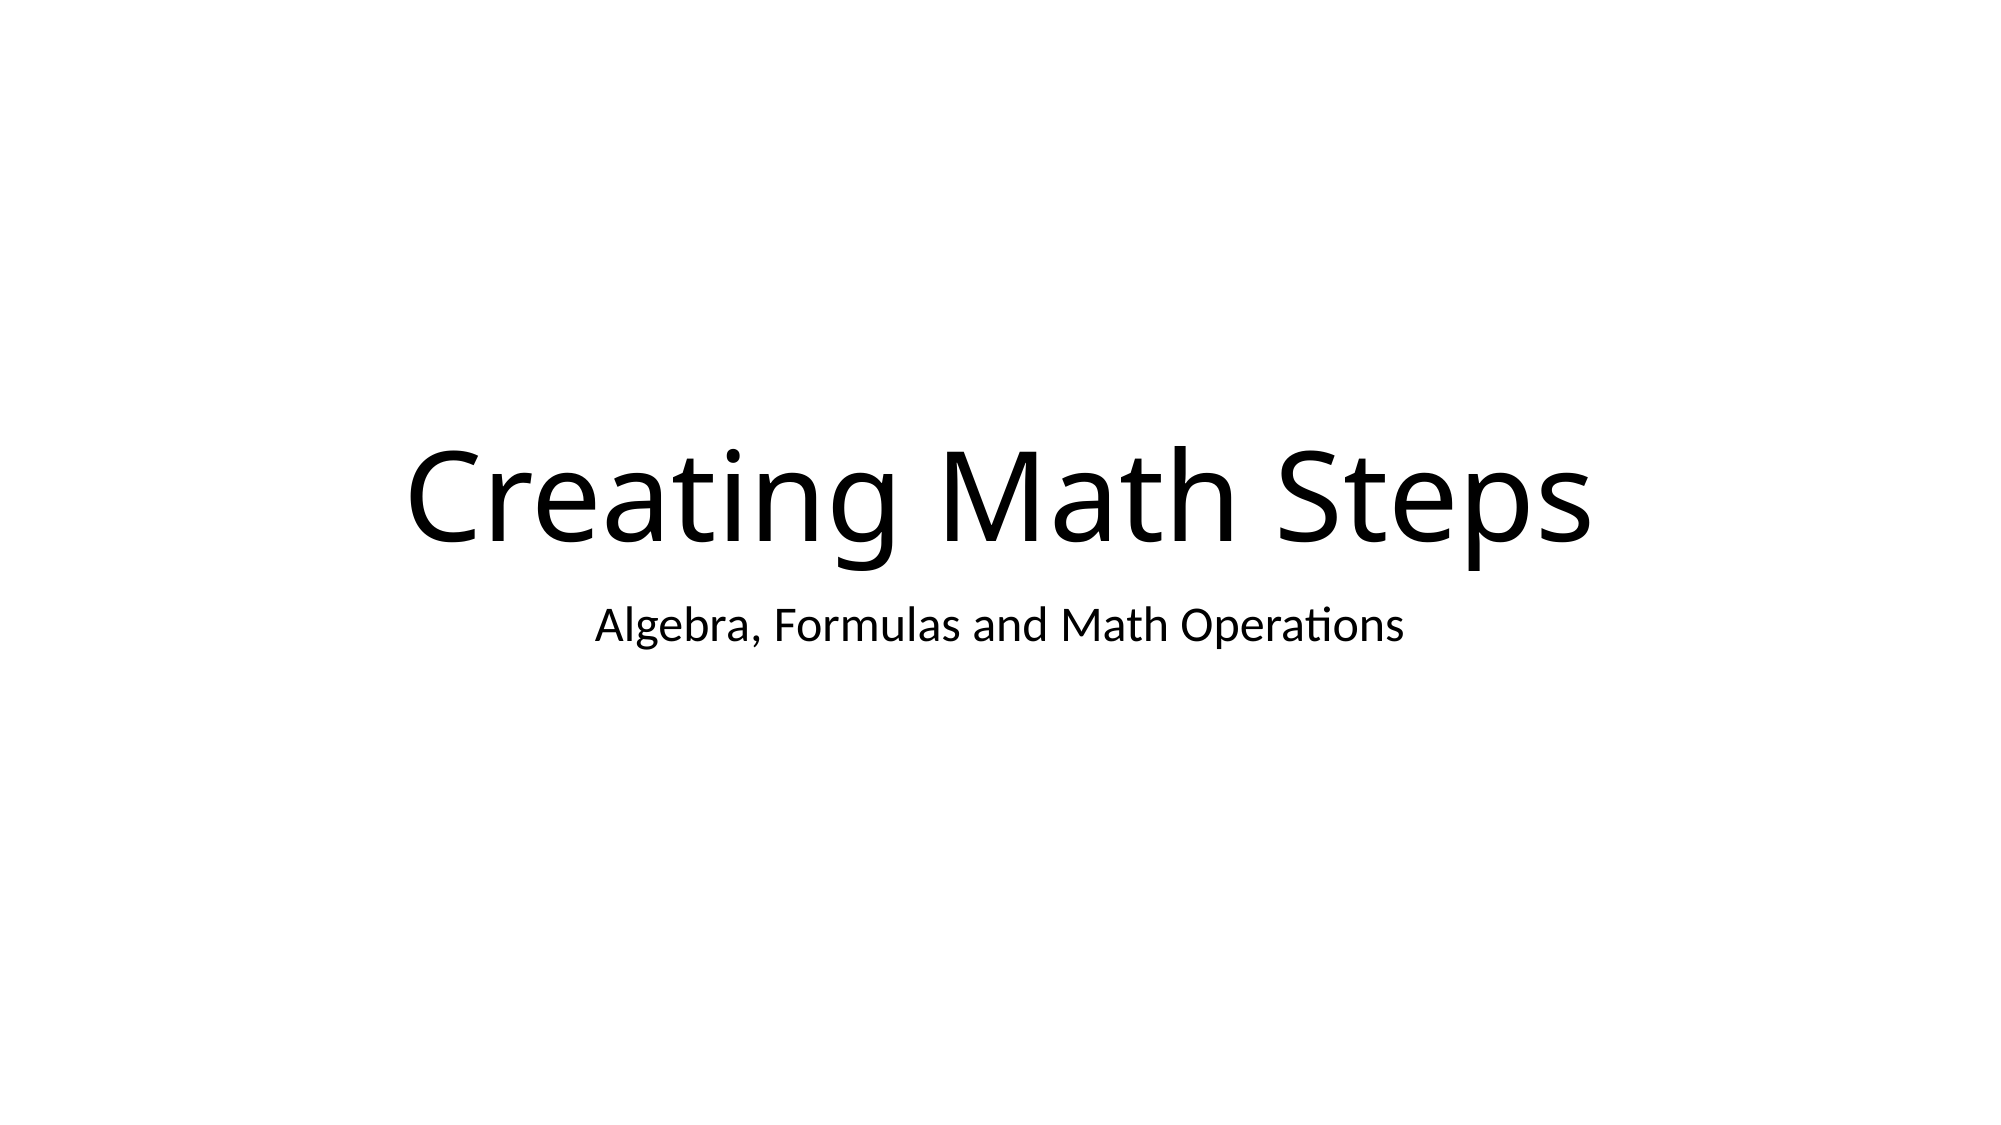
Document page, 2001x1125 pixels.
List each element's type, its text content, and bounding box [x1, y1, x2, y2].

subtitle Algebra, Formulas and Math Operations [249, 590, 1750, 863]
title Creating Math Steps [249, 184, 1750, 576]
